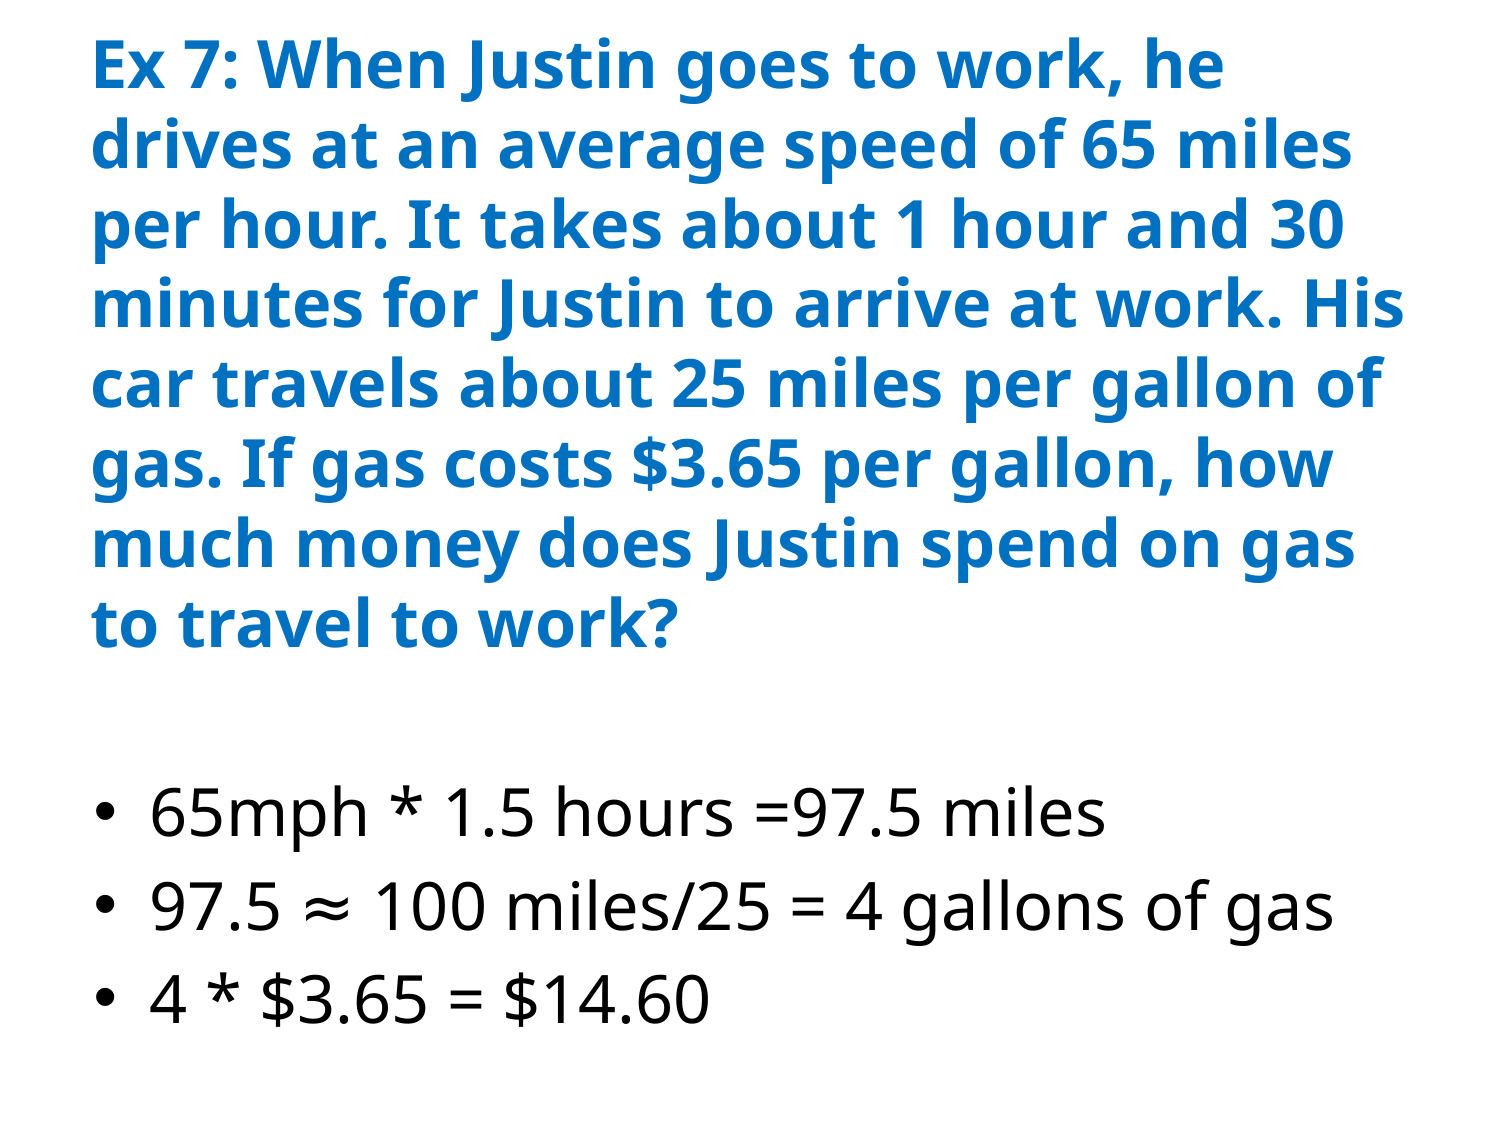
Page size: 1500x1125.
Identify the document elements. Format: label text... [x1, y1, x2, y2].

list 65mph * 1.5 hours =97.5 miles 97.5 ≈ 100 miles/25 = 4 gallons of gas 4 * $3.65 = $14.60 [78, 762, 1429, 1125]
title Ex 7: When Justin goes to work, he drives at an average speed of 65 miles per hour. It takes about 1 hour and 30 minutes for Justin to arrive at work. His car travels about 25 miles per gallon of gas. If gas costs $3.65 per gallon, how much money does Justin spend on gas to travel to work? [75, 45, 1425, 638]
